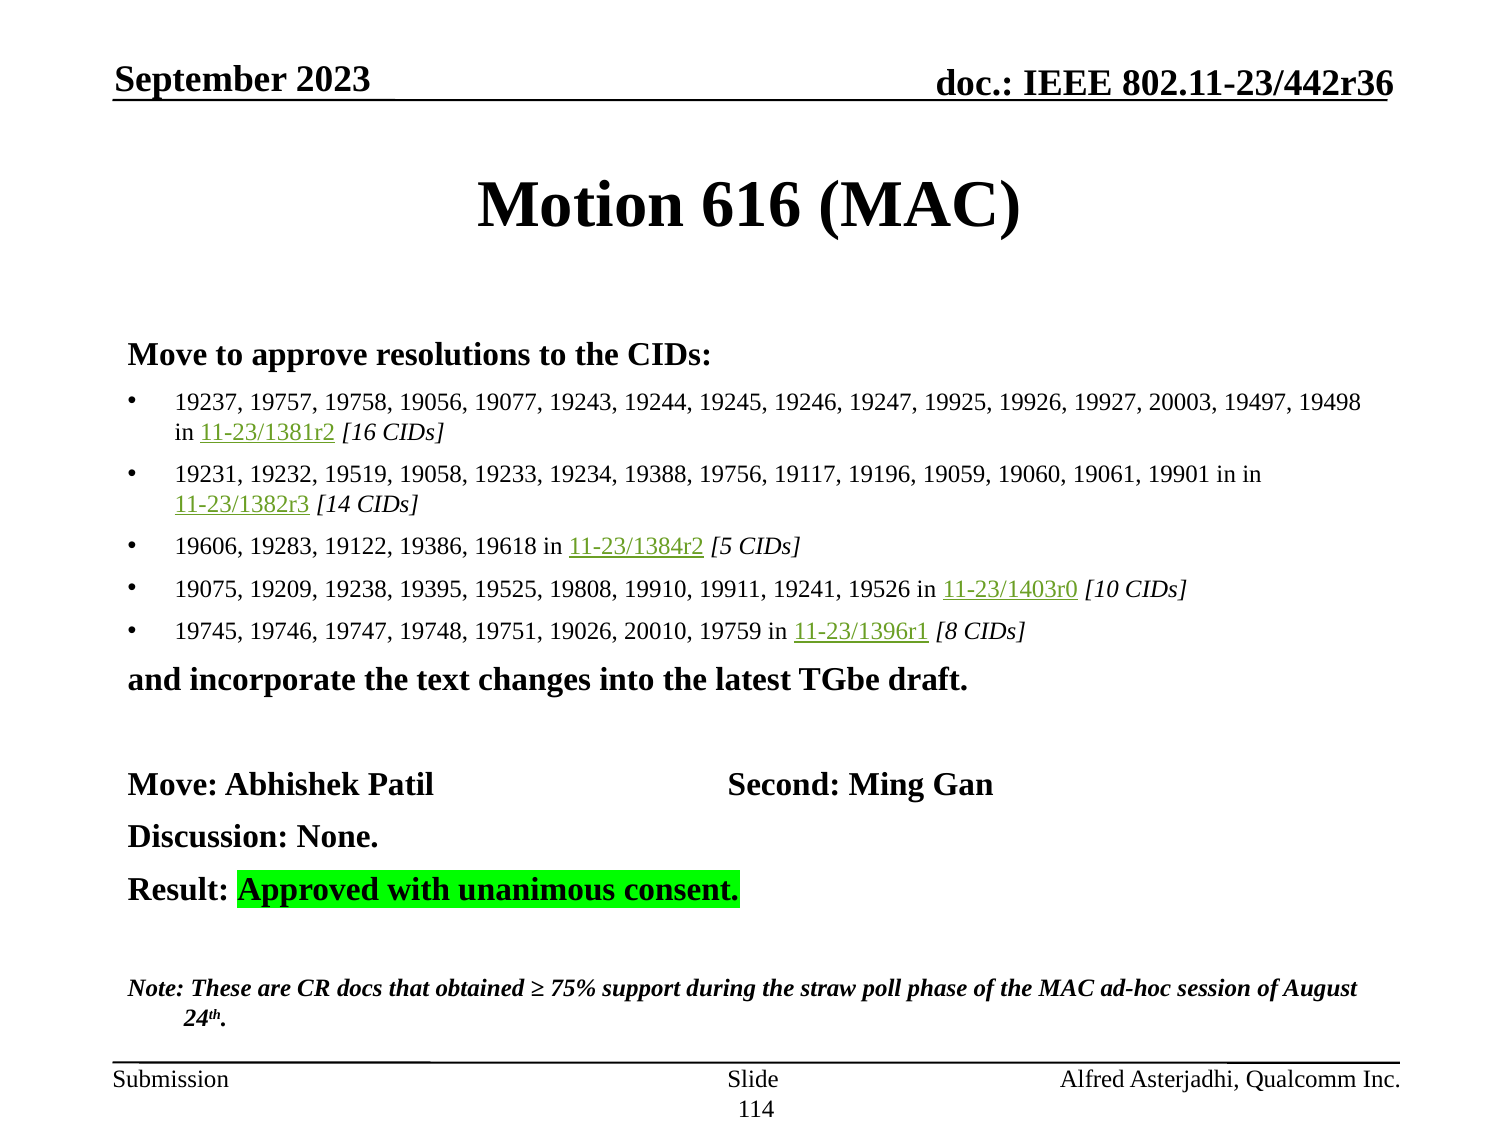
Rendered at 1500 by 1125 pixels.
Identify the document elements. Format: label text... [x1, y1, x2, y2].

list Move to approve resolutions to the CIDs: 19237, 19757, 19758, 19056, 19077, 19243, 19244, 19245, 19246, 19247, 19925, 19926, 19927, 20003, 19497, 19498 in 11-23/1381r2 [16 CIDs] 19231, 19232, 19519, 19058, 19233, 19234, 19388, 19756, 19117, 19196, 19059, 19060, 19061, 19901 in in 11-23/1382r3 [14 CIDs] 19606, 19283, 19122, 19386, 19618 in 11-23/1384r2 [5 CIDs] 19075, 19209, 19238, 19395, 19525, 19808, 19910, 19911, 19241, 19526 in 11-23/1403r0 [10 CIDs] 19745, 19746, 19747, 19748, 19751, 19026, 20010, 19759 in 11-23/1396r1 [8 CIDs] and incorporate the text changes into the latest TGbe draft. Move: Abhishek Patil Second: Ming Gan Discussion: None. Result: Approved with unanimous consent. Note: These are CR docs that obtained ≥ 75% support during the straw poll phase of the MAC ad-hoc session of August 24th. [112, 324, 1388, 1063]
title Motion 616 (MAC) [112, 112, 1388, 288]
slide_number Slide 114 [712, 1061, 800, 1123]
footer Alfred Asterjadhi, Qualcomm Inc. [878, 1061, 1402, 1093]
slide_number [114, 54, 423, 100]
